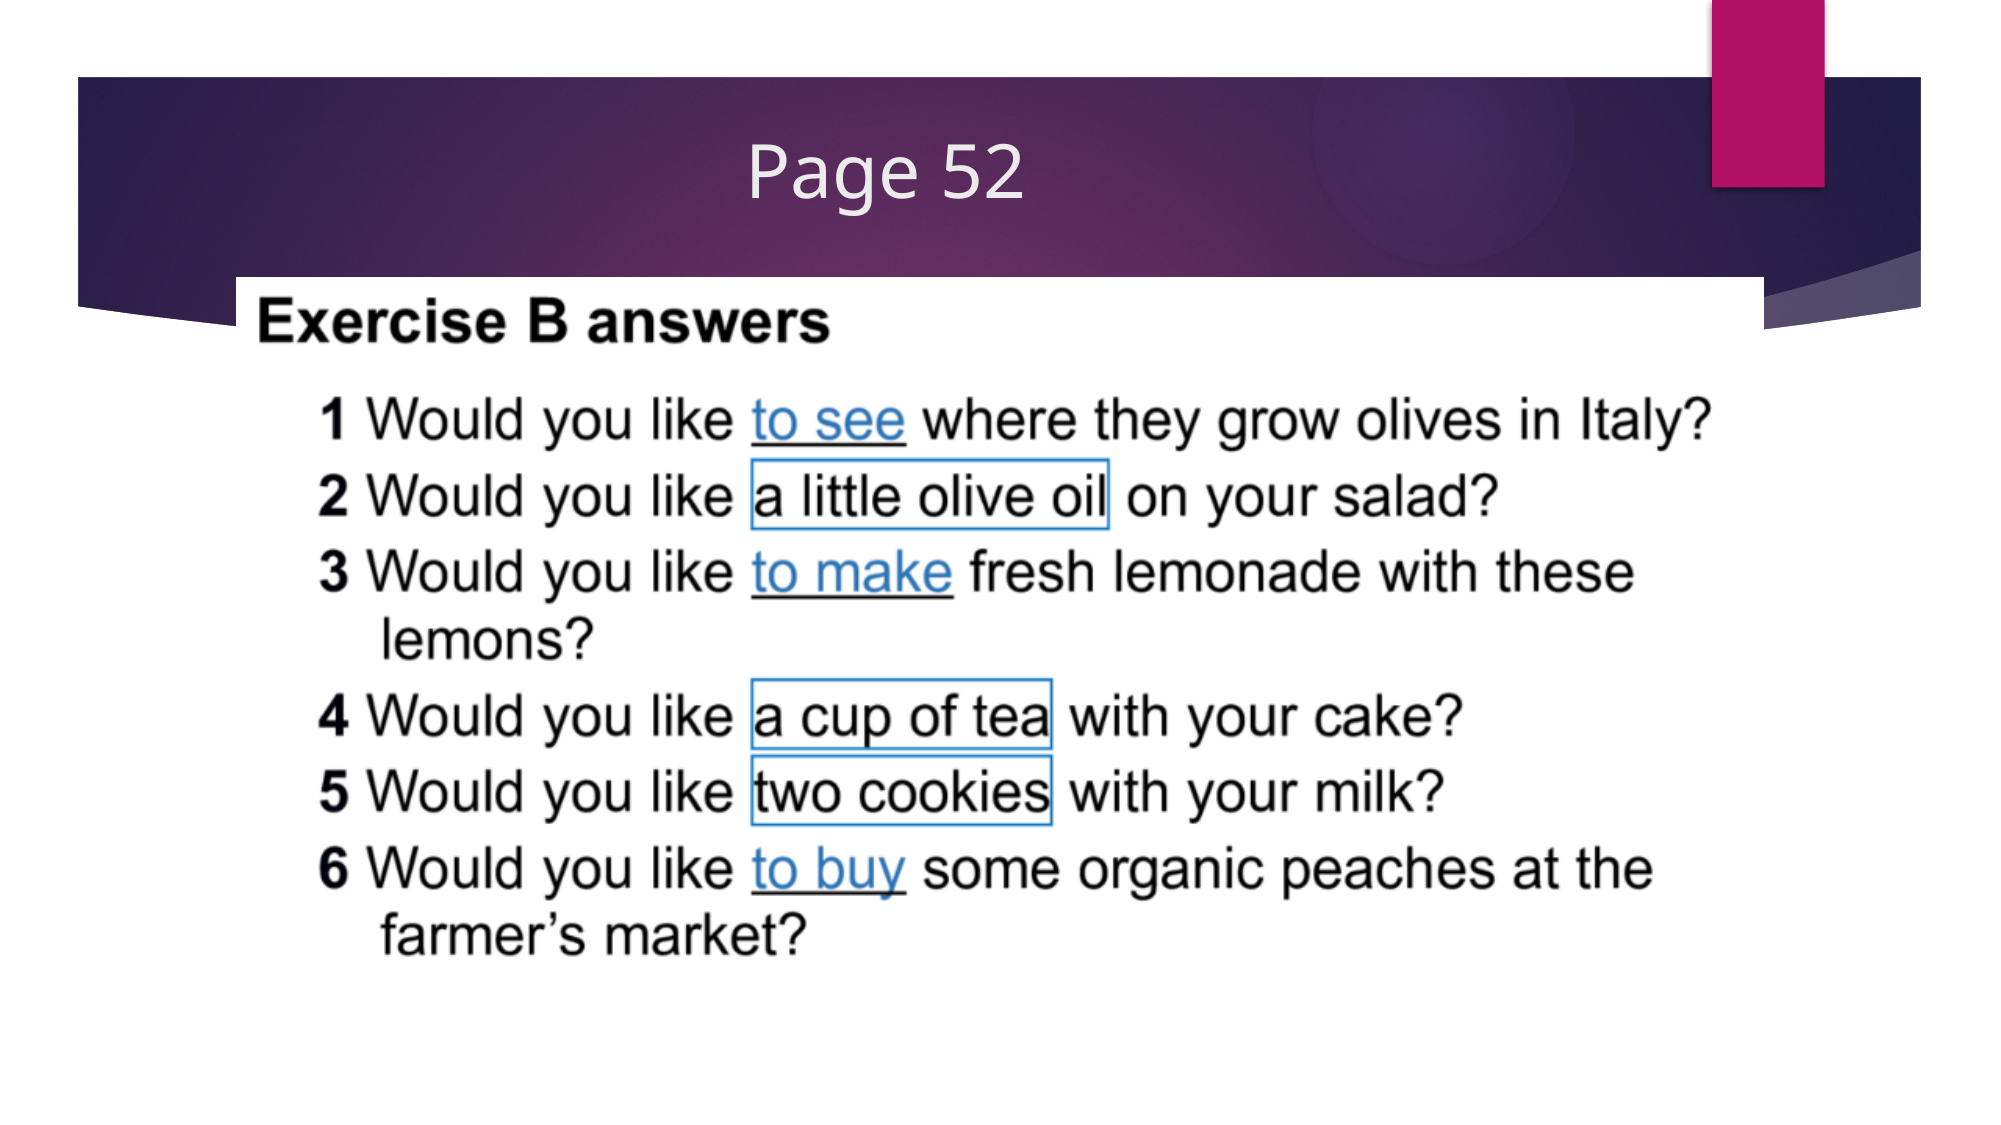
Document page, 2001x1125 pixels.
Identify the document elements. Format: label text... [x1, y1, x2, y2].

title Page 52 [730, 59, 1163, 275]
picture [236, 276, 1764, 960]
